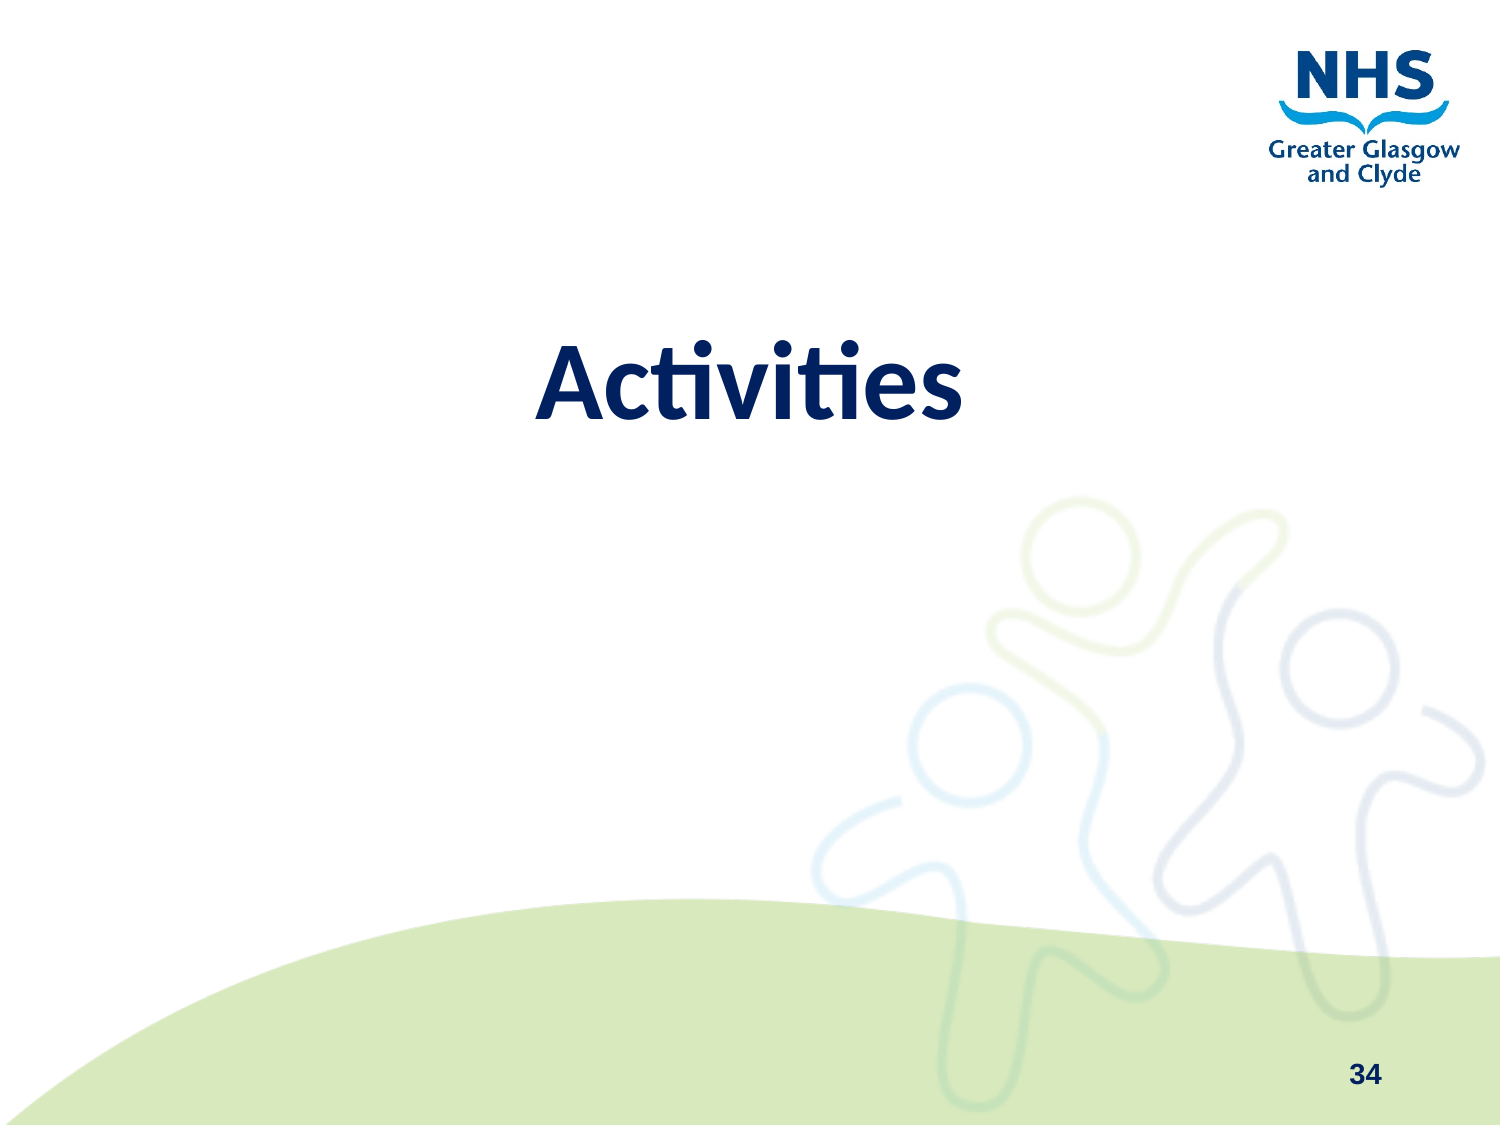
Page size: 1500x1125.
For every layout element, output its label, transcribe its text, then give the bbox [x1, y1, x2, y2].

list Activities (Workbook) [75, 314, 1425, 1005]
slide_number 34 [1059, 1042, 1397, 1103]
picture [1268, 50, 1460, 188]
picture [0, 478, 1500, 1125]
